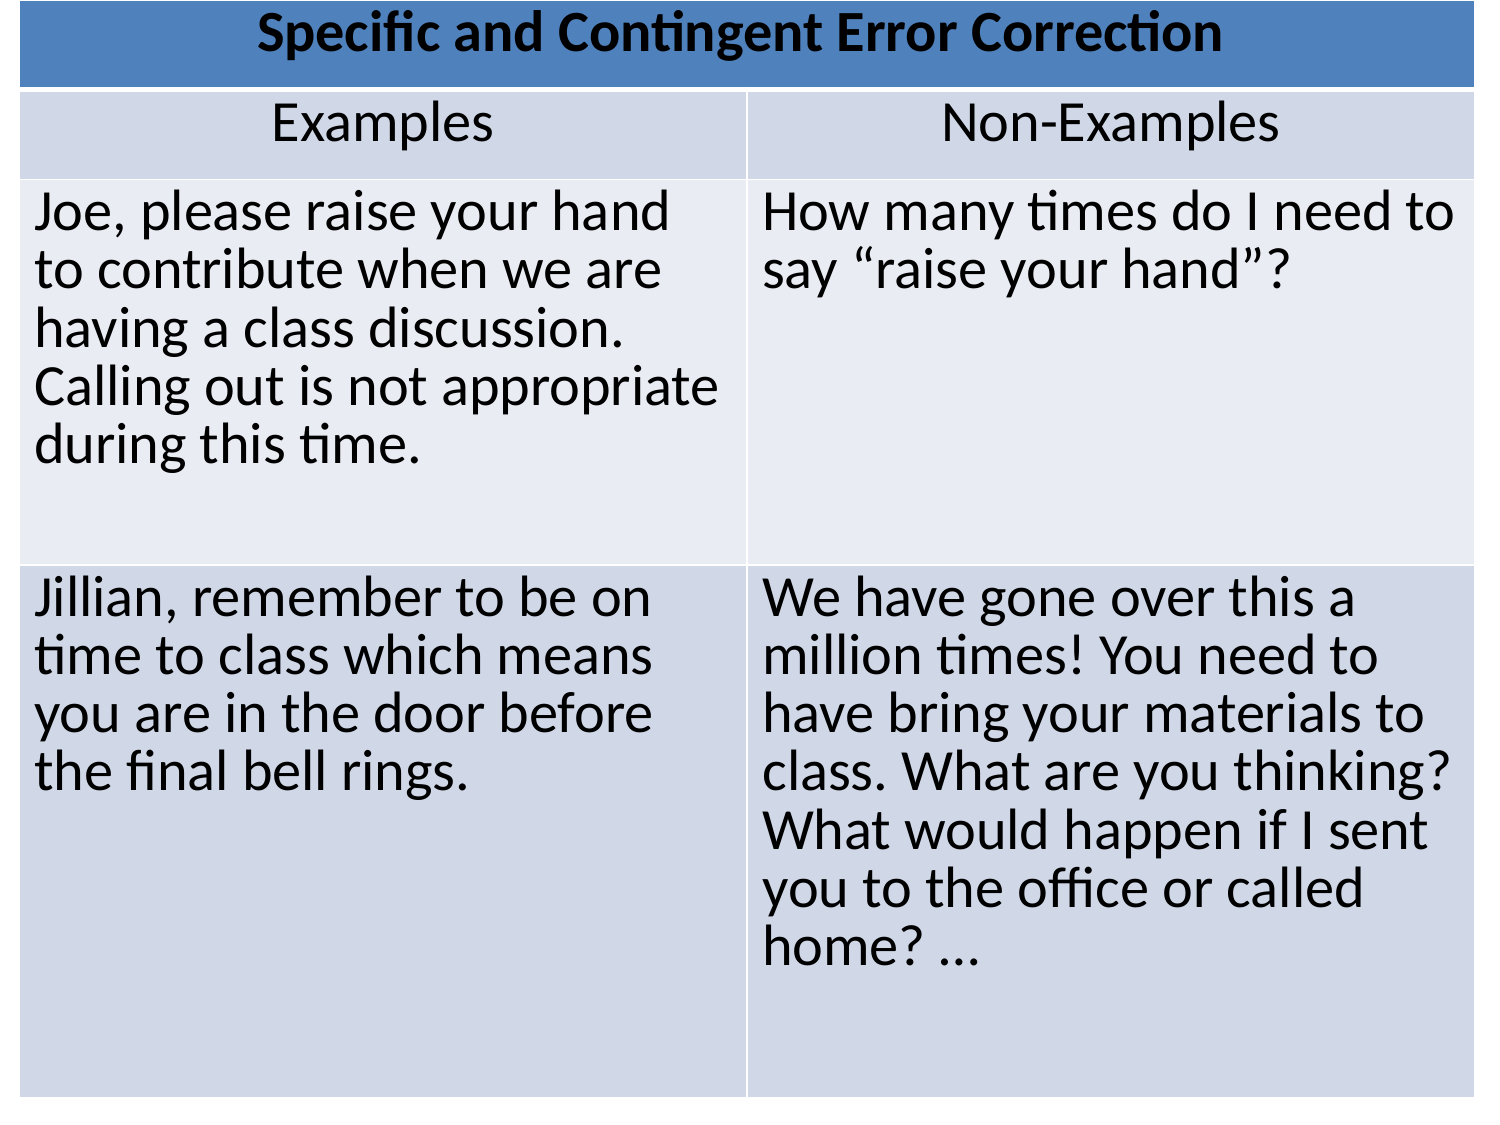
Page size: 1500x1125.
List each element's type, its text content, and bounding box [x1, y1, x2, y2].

table_cell Jillian, remember to be on time to class which means you are in the door before the final bell rings. [20, 566, 746, 1097]
table_cell How many times do I need to say “raise your hand”? [748, 180, 1474, 564]
table_cell Non-Examples [748, 92, 1474, 179]
table_cell Examples [20, 92, 746, 179]
table_header Specific and Contingent Error Correction [20, 1, 1474, 87]
table_cell We have gone over this a million times! You need to have bring your materials to class. What are you thinking? What would happen if I sent you to the office or called home? … [748, 566, 1474, 1097]
table_cell Joe, please raise your hand to contribute when we are having a class discussion. Calling out is not appropriate during this time. [20, 180, 746, 564]
